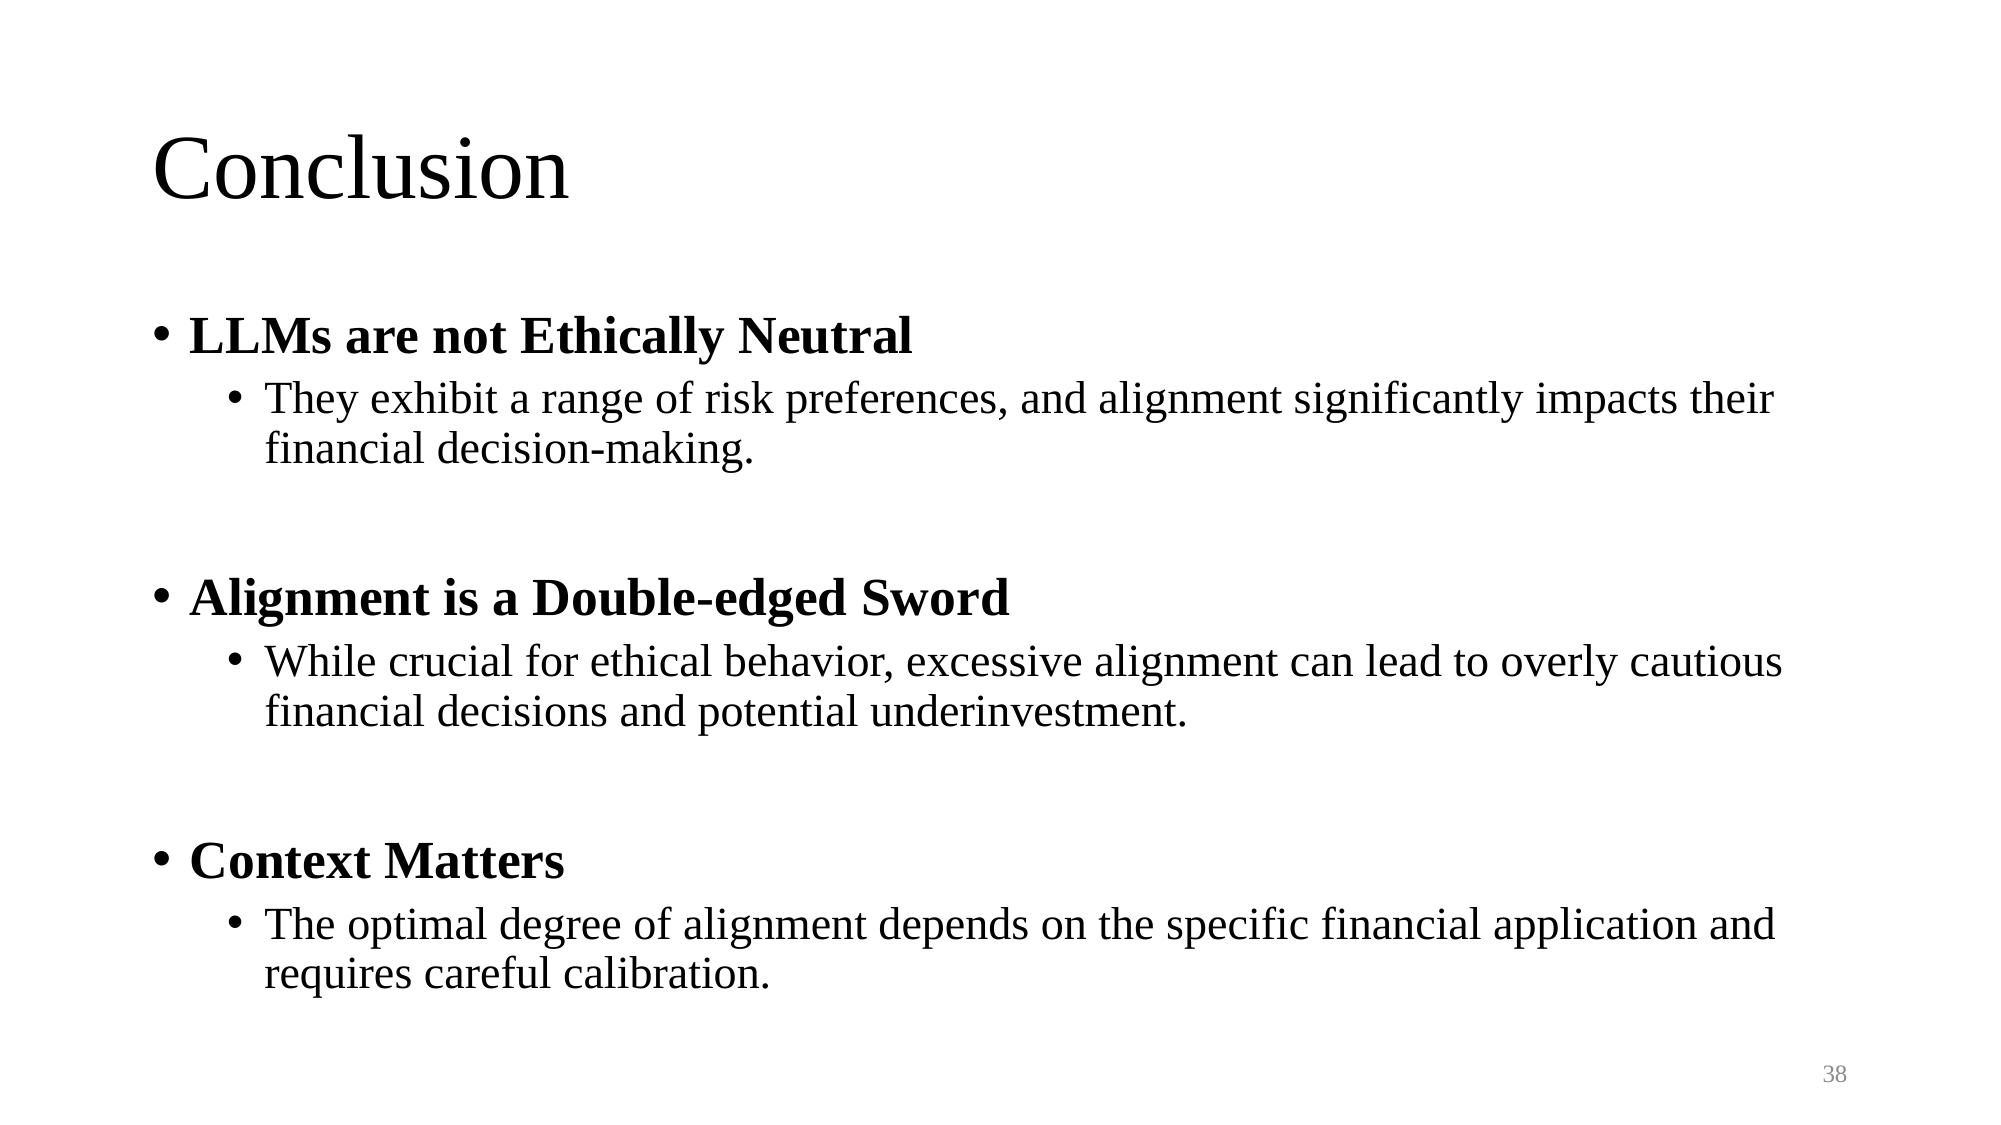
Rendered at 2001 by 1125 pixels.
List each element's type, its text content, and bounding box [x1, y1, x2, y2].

list LLMs are not Ethically Neutral They exhibit a range of risk preferences, and alignment significantly impacts their financial decision-making. Alignment is a Double-edged Sword While crucial for ethical behavior, excessive alignment can lead to overly cautious financial decisions and potential underinvestment. Context Matters The optimal degree of alignment depends on the specific financial application and requires careful calibration. [137, 299, 1863, 1014]
title Conclusion [137, 59, 1863, 278]
slide_number 37 [1412, 1042, 1863, 1103]
